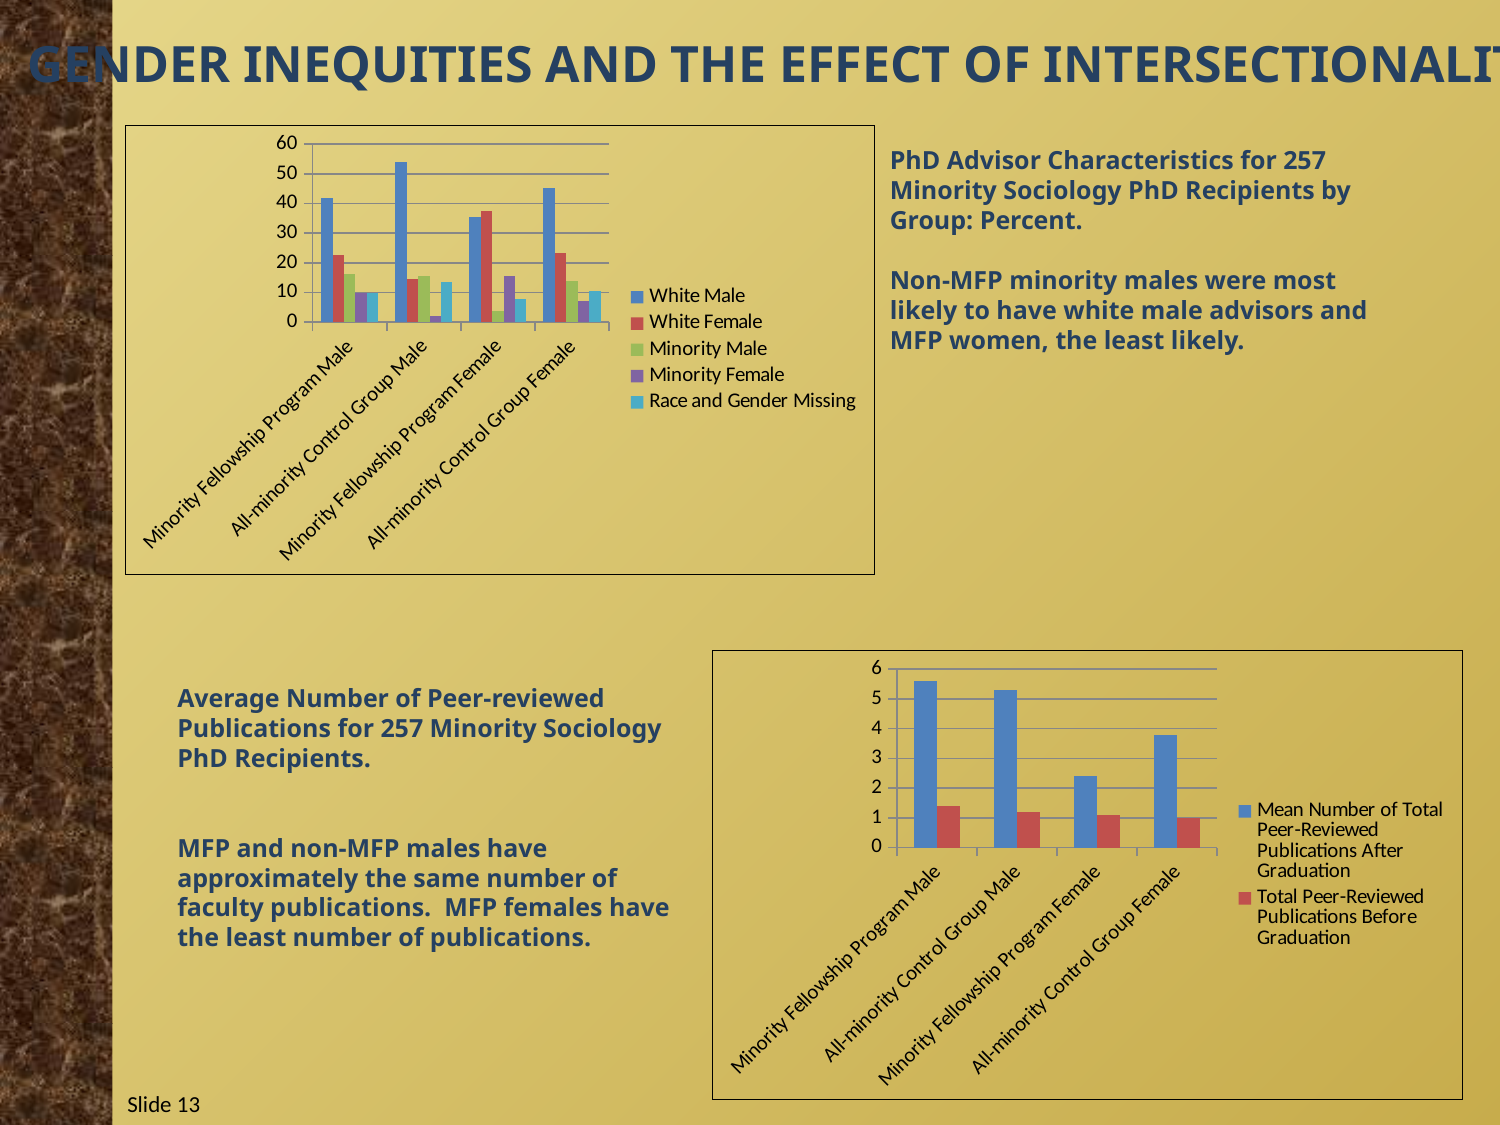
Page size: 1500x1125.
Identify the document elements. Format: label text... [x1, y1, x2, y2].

text_box Slide 13 [112, 1082, 225, 1125]
text_box [0, 0, 115, 1125]
chart [712, 649, 1463, 1101]
chart [124, 124, 876, 575]
text_box Average Number of Peer-reviewed Publications for 257 Minority Sociology PhD Recipients. MFP and non-MFP males have approximately the same number of faculty publications. MFP females have the least number of publications. [162, 675, 707, 960]
text_box PhD Advisor Characteristics for 257 Minority Sociology PhD Recipients by Group: Percent. Non-MFP minority males were most likely to have white male advisors and MFP women, the least likely. [879, 137, 1425, 362]
text_box Gender Inequities and the Effect of Intersectionality? [12, 25, 1500, 101]
